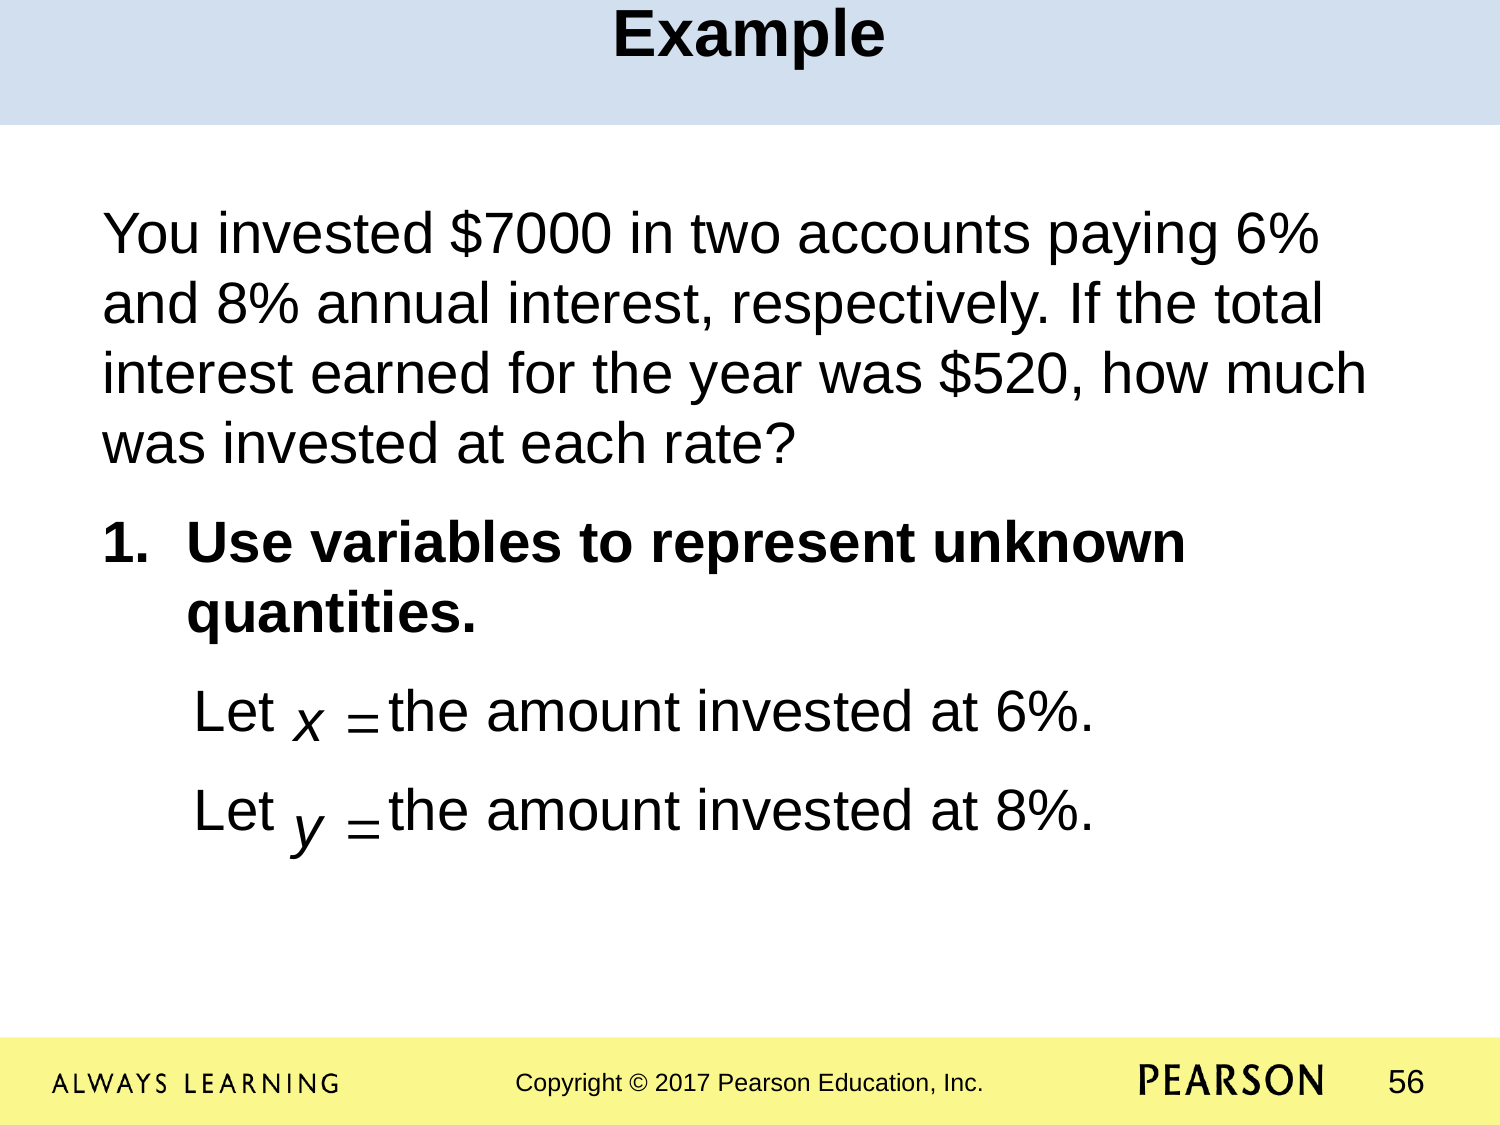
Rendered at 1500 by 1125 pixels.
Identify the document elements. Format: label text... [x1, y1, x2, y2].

list You invested $7000 in two accounts paying 6% and 8% annual interest, respectively. If the total interest earned for the year was $520, how much was invested at each rate? Use variables to represent unknown quantities. Let the amount invested at 6%. Let the amount invested at 8%. [87, 187, 1440, 1000]
picture [51, 1072, 338, 1094]
picture [1137, 1062, 1325, 1097]
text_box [288, 811, 379, 864]
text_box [289, 705, 378, 746]
